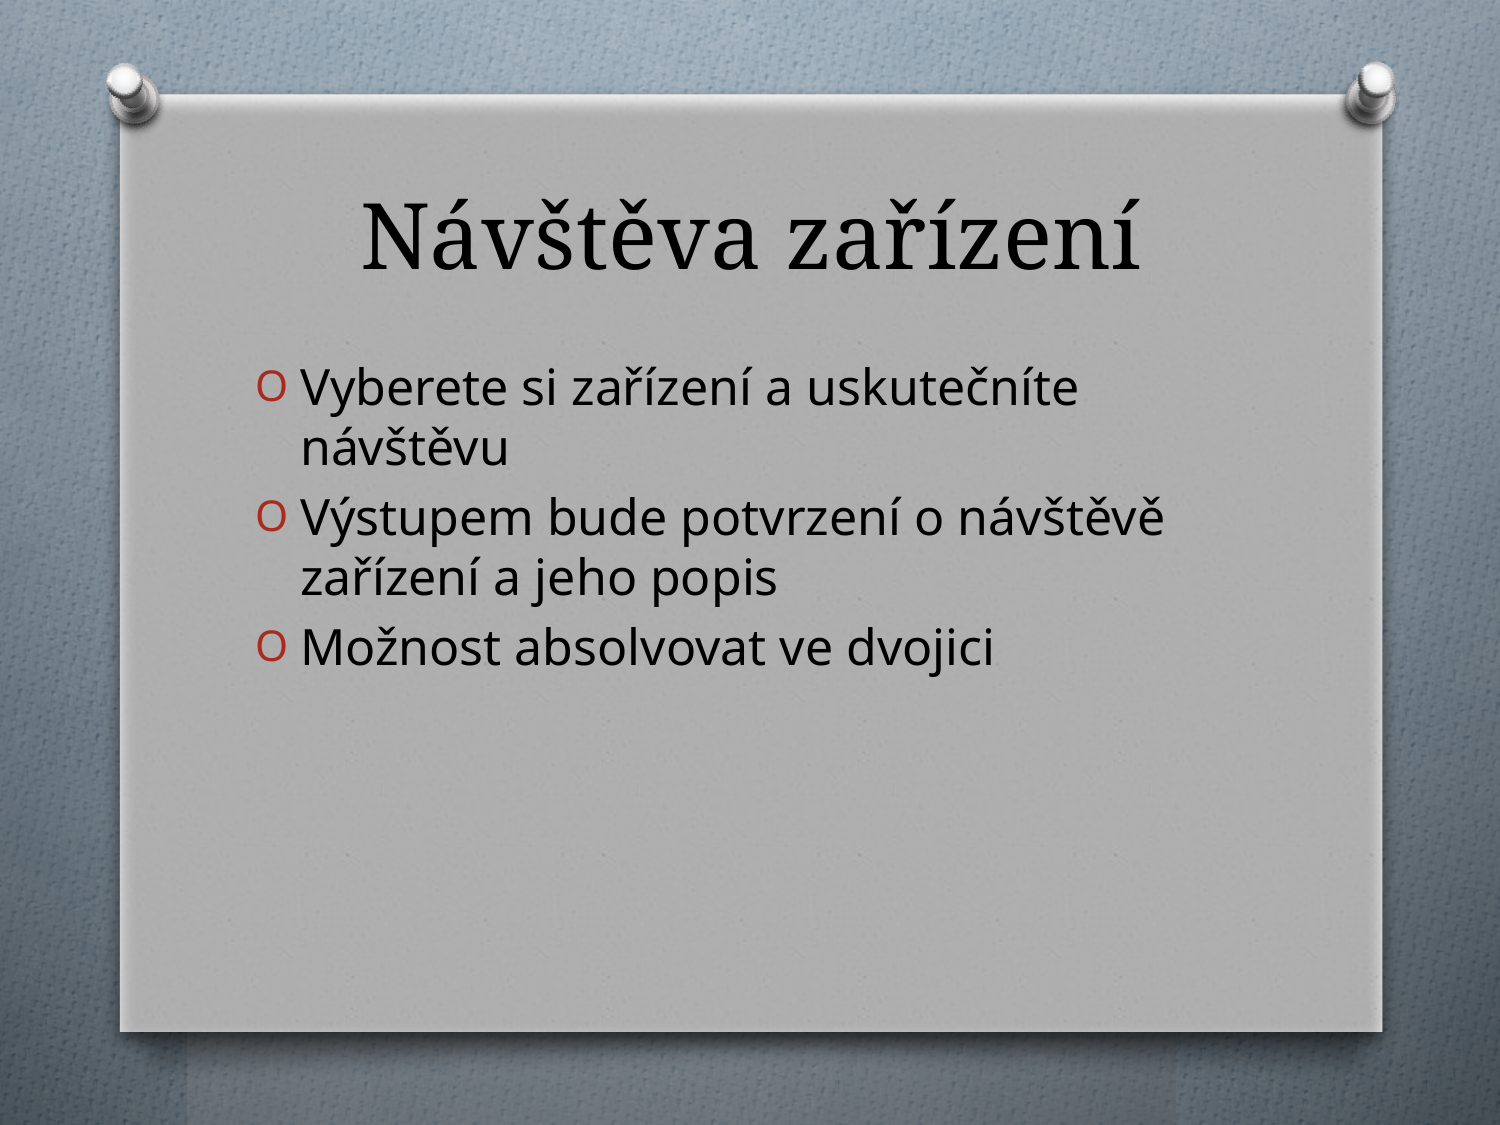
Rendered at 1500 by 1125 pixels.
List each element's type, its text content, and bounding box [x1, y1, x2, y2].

title Návštěva zařízení [179, 134, 1323, 332]
picture [75, 29, 198, 153]
list Vyberete si zařízení a uskutečníte návštěvu Výstupem bude potvrzení o návštěvě zařízení a jeho popis Možnost absolvovat ve dvojici [240, 347, 1257, 939]
picture [1317, 35, 1439, 156]
